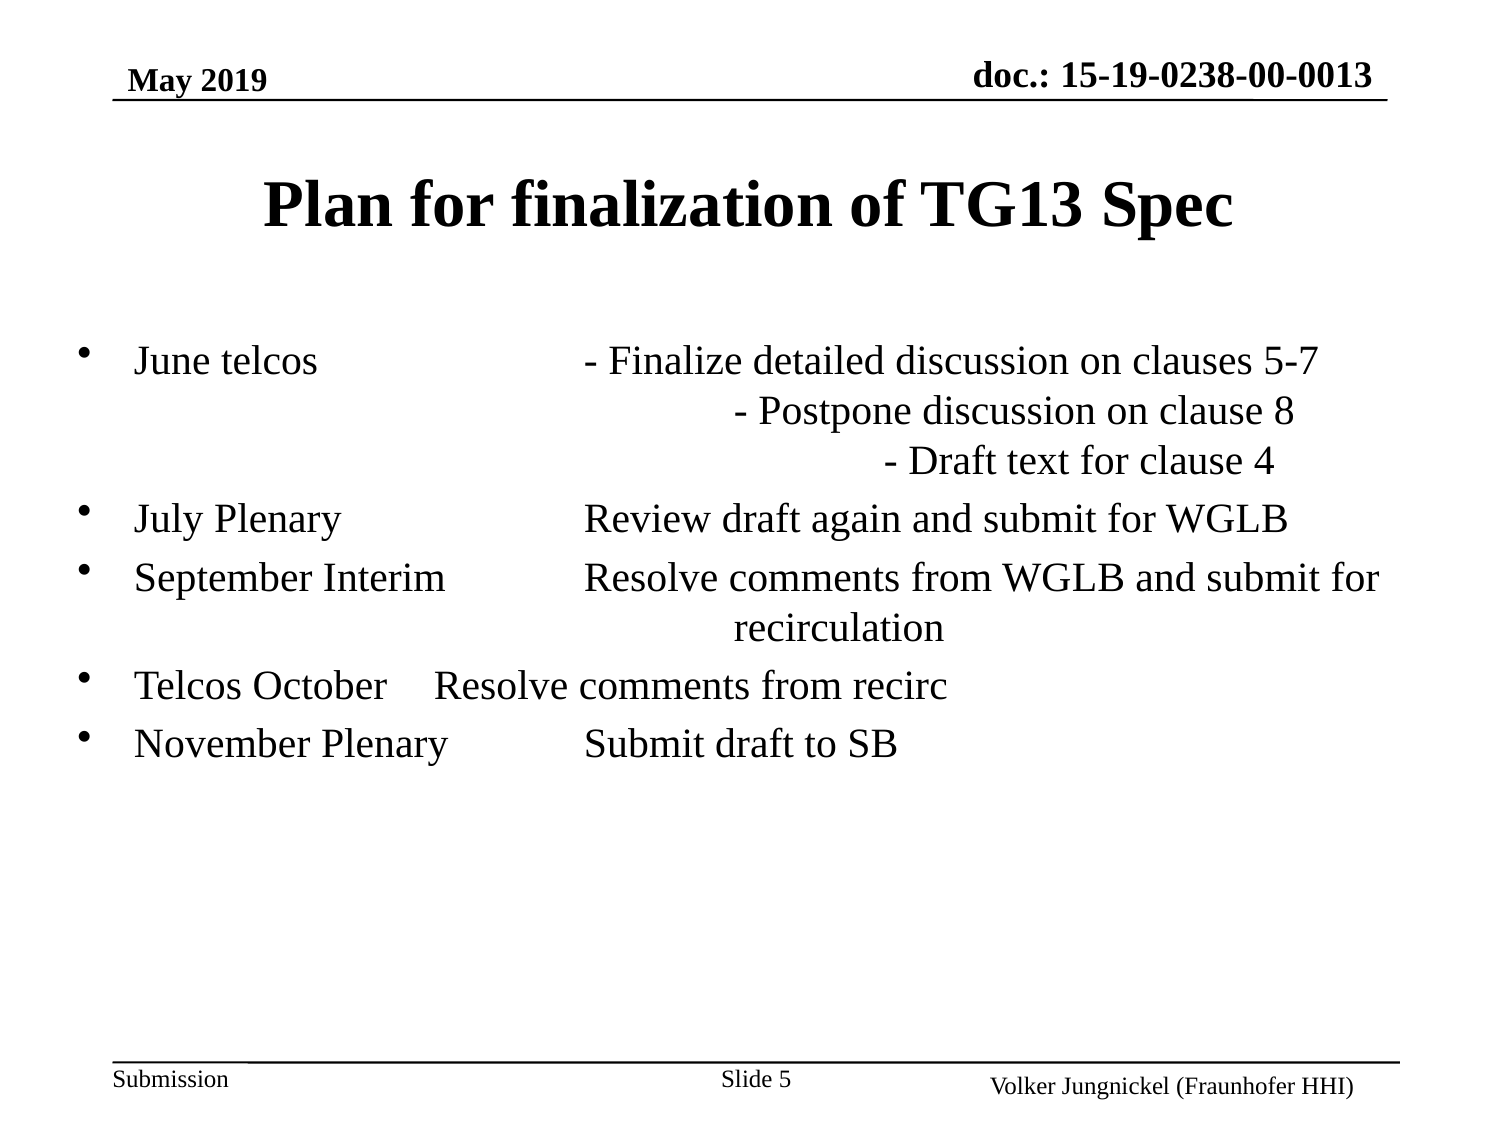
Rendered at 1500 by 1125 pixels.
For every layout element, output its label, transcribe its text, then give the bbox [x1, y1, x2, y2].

footer Volker Jungnickel (Fraunhofer HHI) [975, 1062, 1402, 1100]
text_box May 2019 [112, 50, 425, 147]
slide_number Slide 5 [711, 1061, 801, 1093]
list June telcos - Finalize detailed discussion on clauses 5-7 - Postpone discussion on clause 8 - Draft text for clause 4 July Plenary Review draft again and submit for WGLB September Interim Resolve comments from WGLB and submit for recirculation Telcos October Resolve comments from recirc November Plenary Submit draft to SB [62, 324, 1463, 700]
title Plan for finalization of TG13 Spec [112, 112, 1388, 288]
